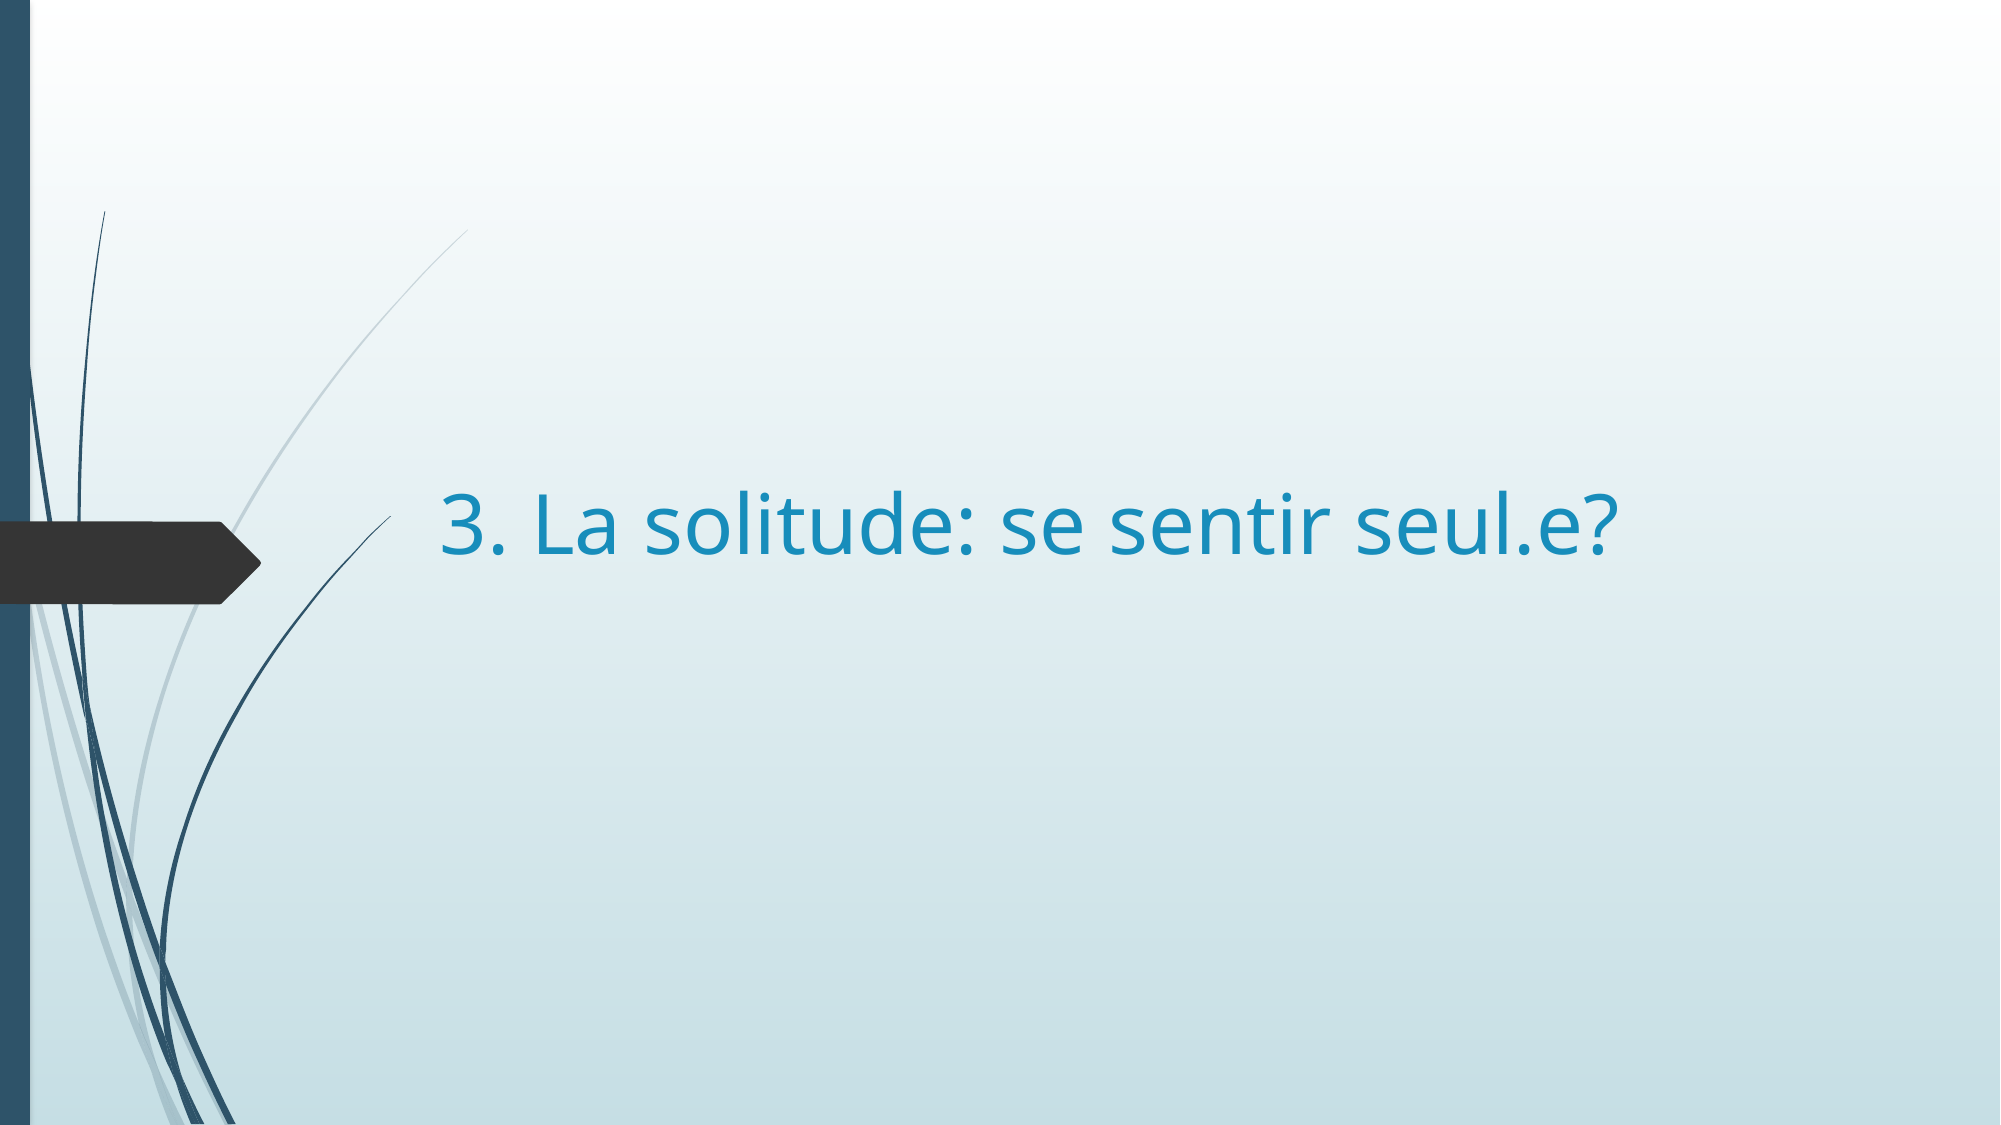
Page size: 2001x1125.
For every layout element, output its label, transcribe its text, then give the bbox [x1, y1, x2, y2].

title 3. La solitude: se sentir seul.e? [424, 337, 1888, 579]
